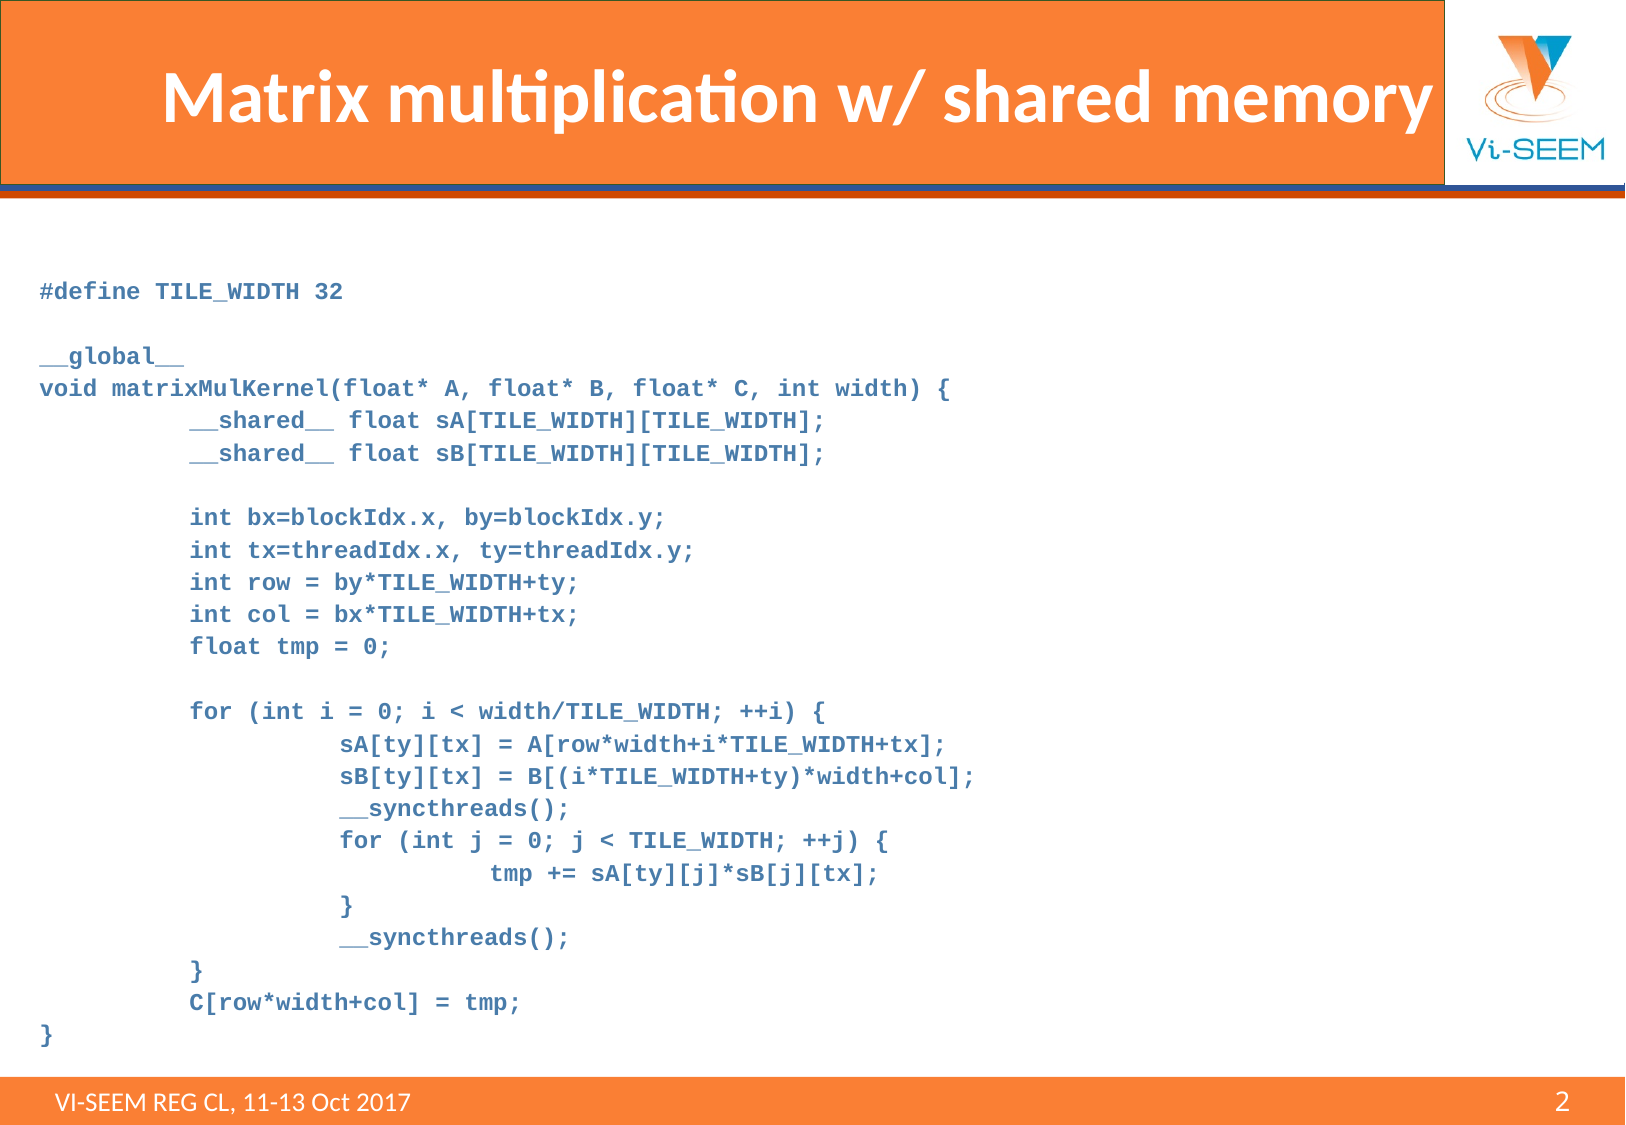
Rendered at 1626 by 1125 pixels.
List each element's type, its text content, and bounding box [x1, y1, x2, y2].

picture [1445, 0, 1624, 185]
title Matrix multiplication w/ shared memory [0, 0, 1445, 185]
list #define TILE_WIDTH 32 __global__ void matrixMulKernel(float* A, float* B, float* C, int width) { __shared__ float sA[TILE_WIDTH][TILE_WIDTH]; __shared__ float sB[TILE_WIDTH][TILE_WIDTH]; int bx=blockIdx.x, by=blockIdx.y; int tx=threadIdx.x, ty=threadIdx.y; int row = by*TILE_WIDTH+ty; int col = bx*TILE_WIDTH+tx; float tmp = 0; for (int i = 0; i < width/TILE_WIDTH; ++i) { sA[ty][tx] = A[row*width+i*TILE_WIDTH+tx]; sB[ty][tx] = B[(i*TILE_WIDTH+ty)*width+col]; __syncthreads(); for (int j = 0; j < TILE_WIDTH; ++j) { tmp += sA[ty][j]*sB[j][tx]; } __syncthreads(); } C[row*width+col] = tmp; } [31, 270, 1594, 1076]
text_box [0, 1076, 1625, 1125]
